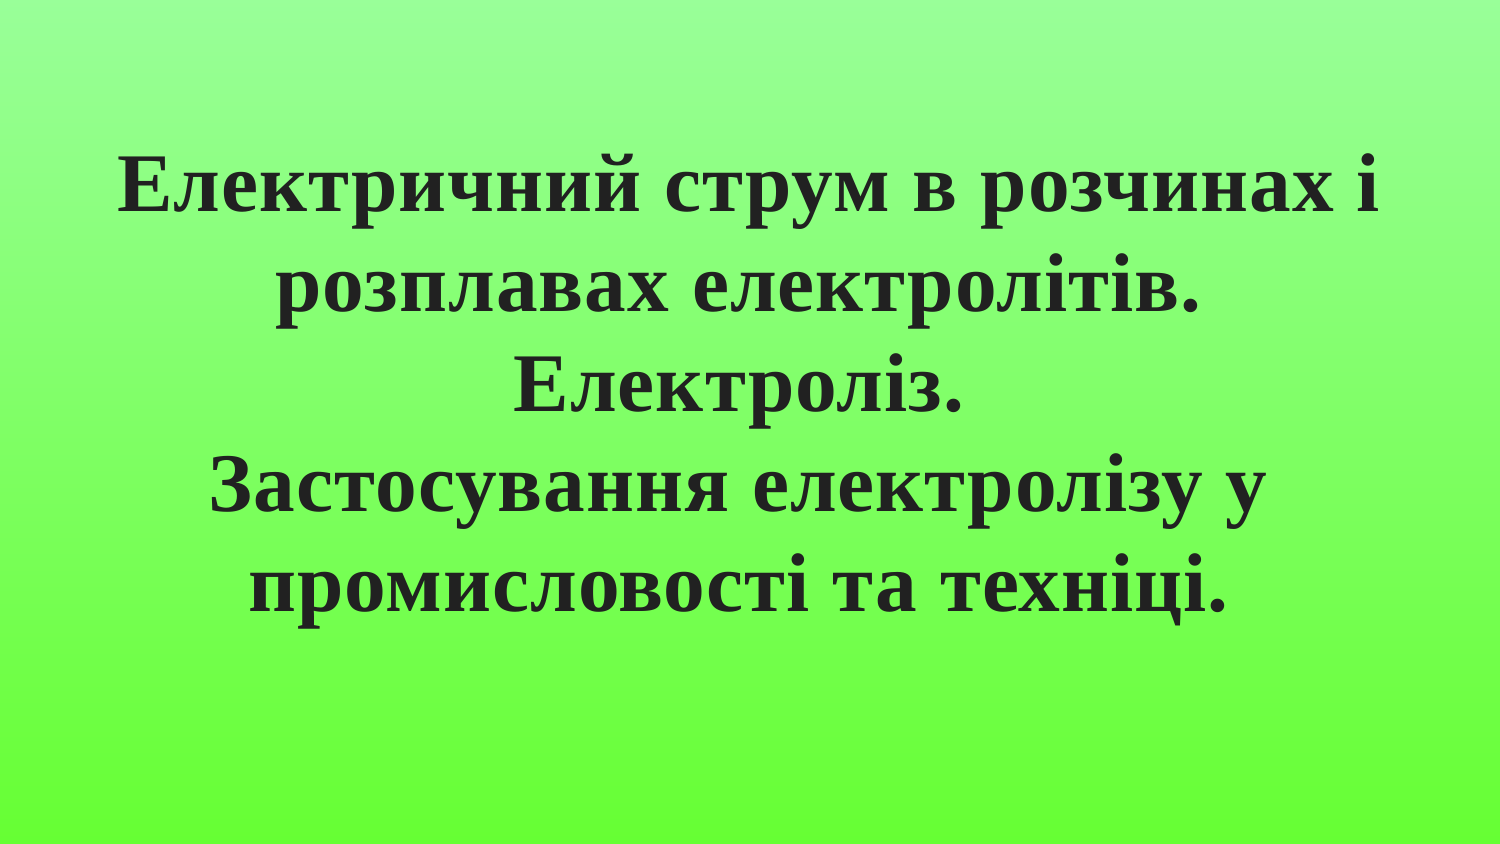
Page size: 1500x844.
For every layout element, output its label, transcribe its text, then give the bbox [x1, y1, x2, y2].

text_box Електричний струм в розчинах і розплавах електролітів. Електроліз. Застосування електролізу у промисловості та техніці. [76, 120, 1424, 636]
